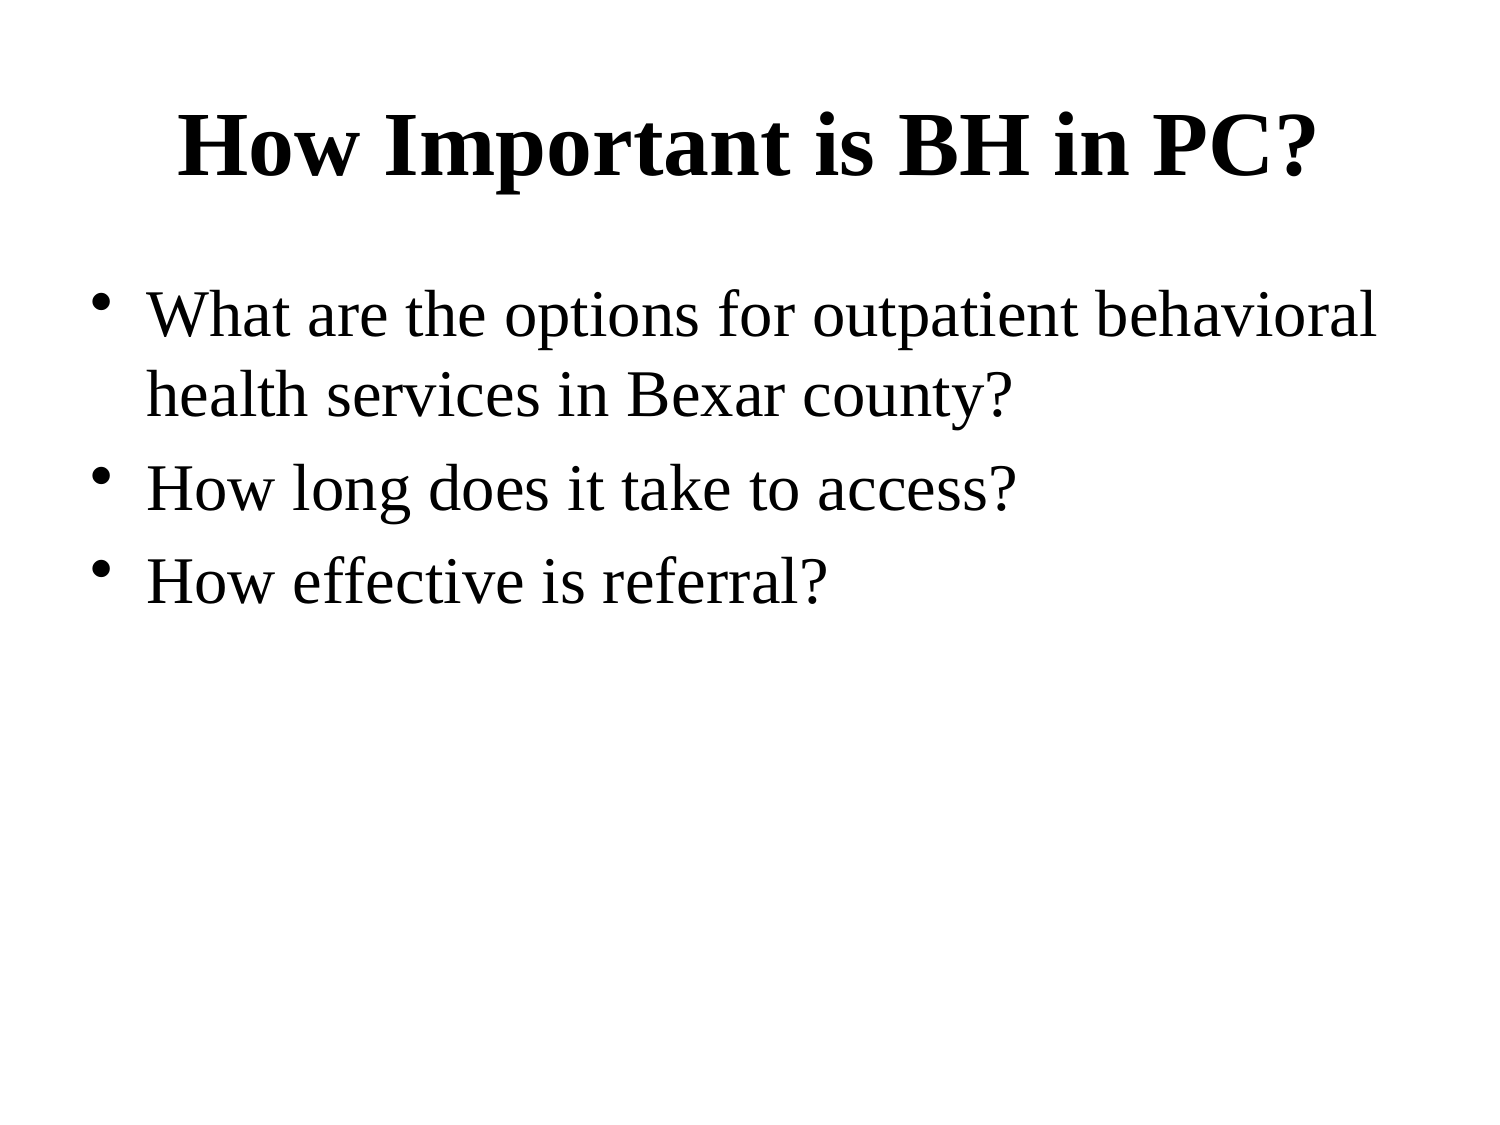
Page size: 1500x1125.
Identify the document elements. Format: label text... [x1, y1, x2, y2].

list What are the options for outpatient behavioral health services in Bexar county? How long does it take to access? How effective is referral? [74, 262, 1426, 1006]
title How Important is BH in PC? [74, 44, 1426, 233]
